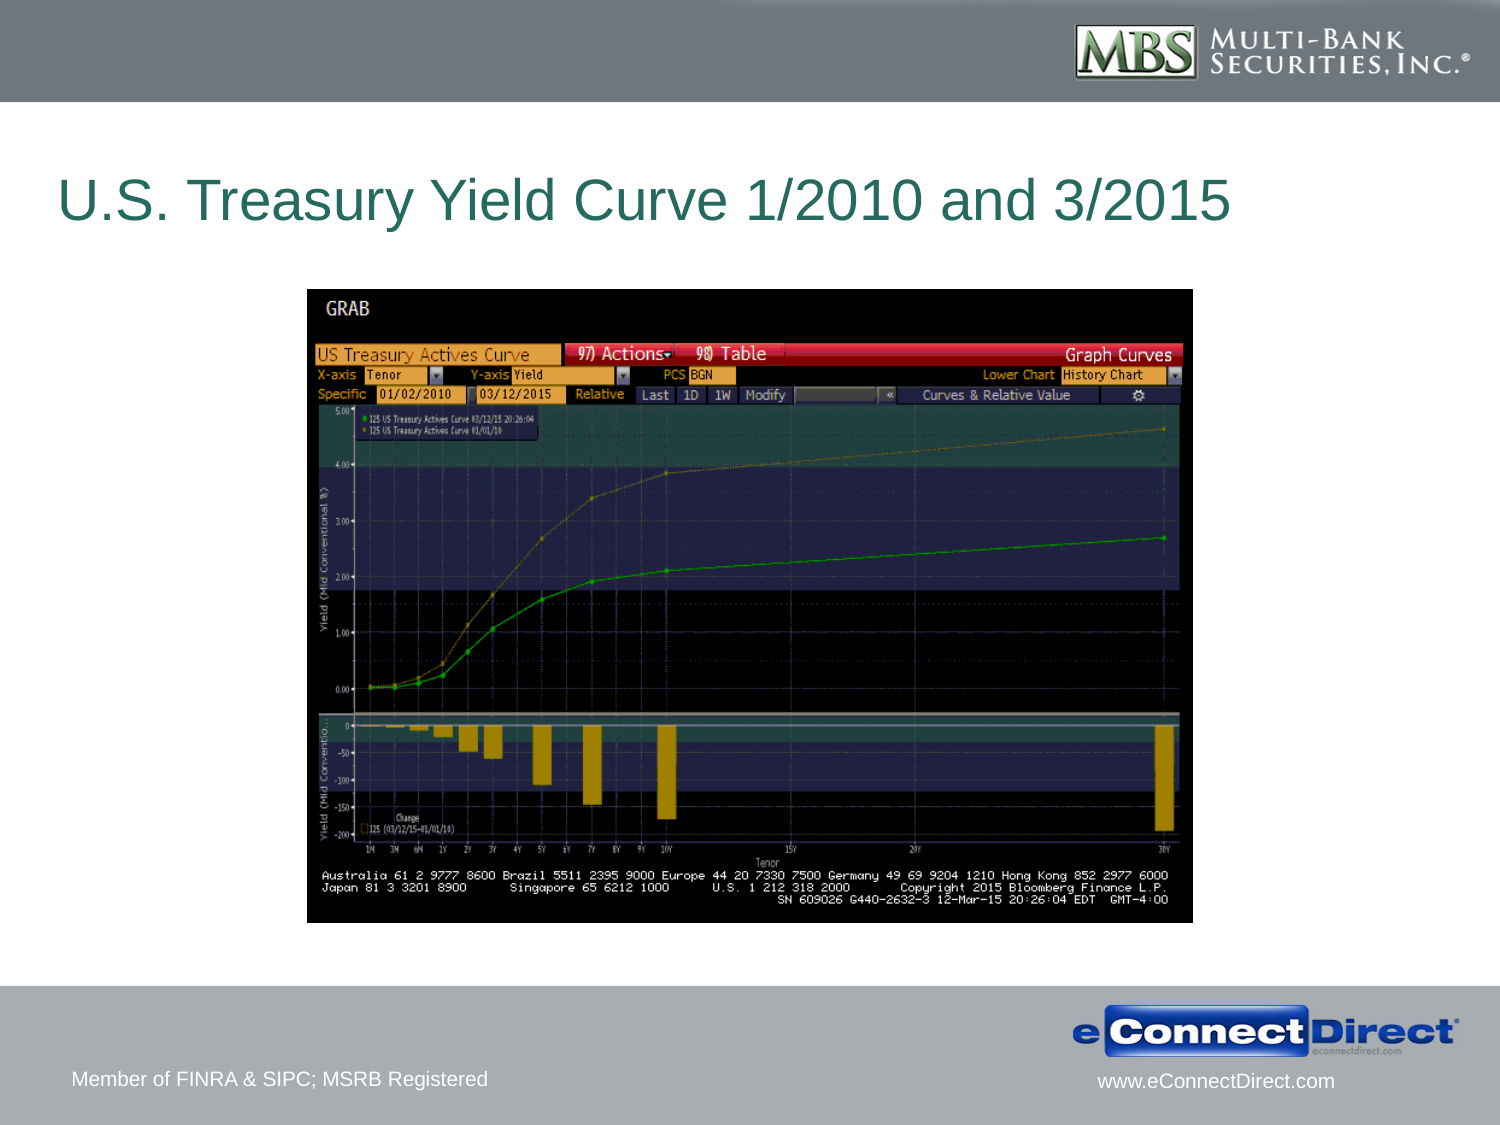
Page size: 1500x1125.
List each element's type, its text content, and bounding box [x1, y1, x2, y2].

title U.S. Treasury Yield Curve 1/2010 and 3/2015 [42, 131, 1425, 264]
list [307, 289, 1193, 924]
picture [0, 0, 1500, 1125]
